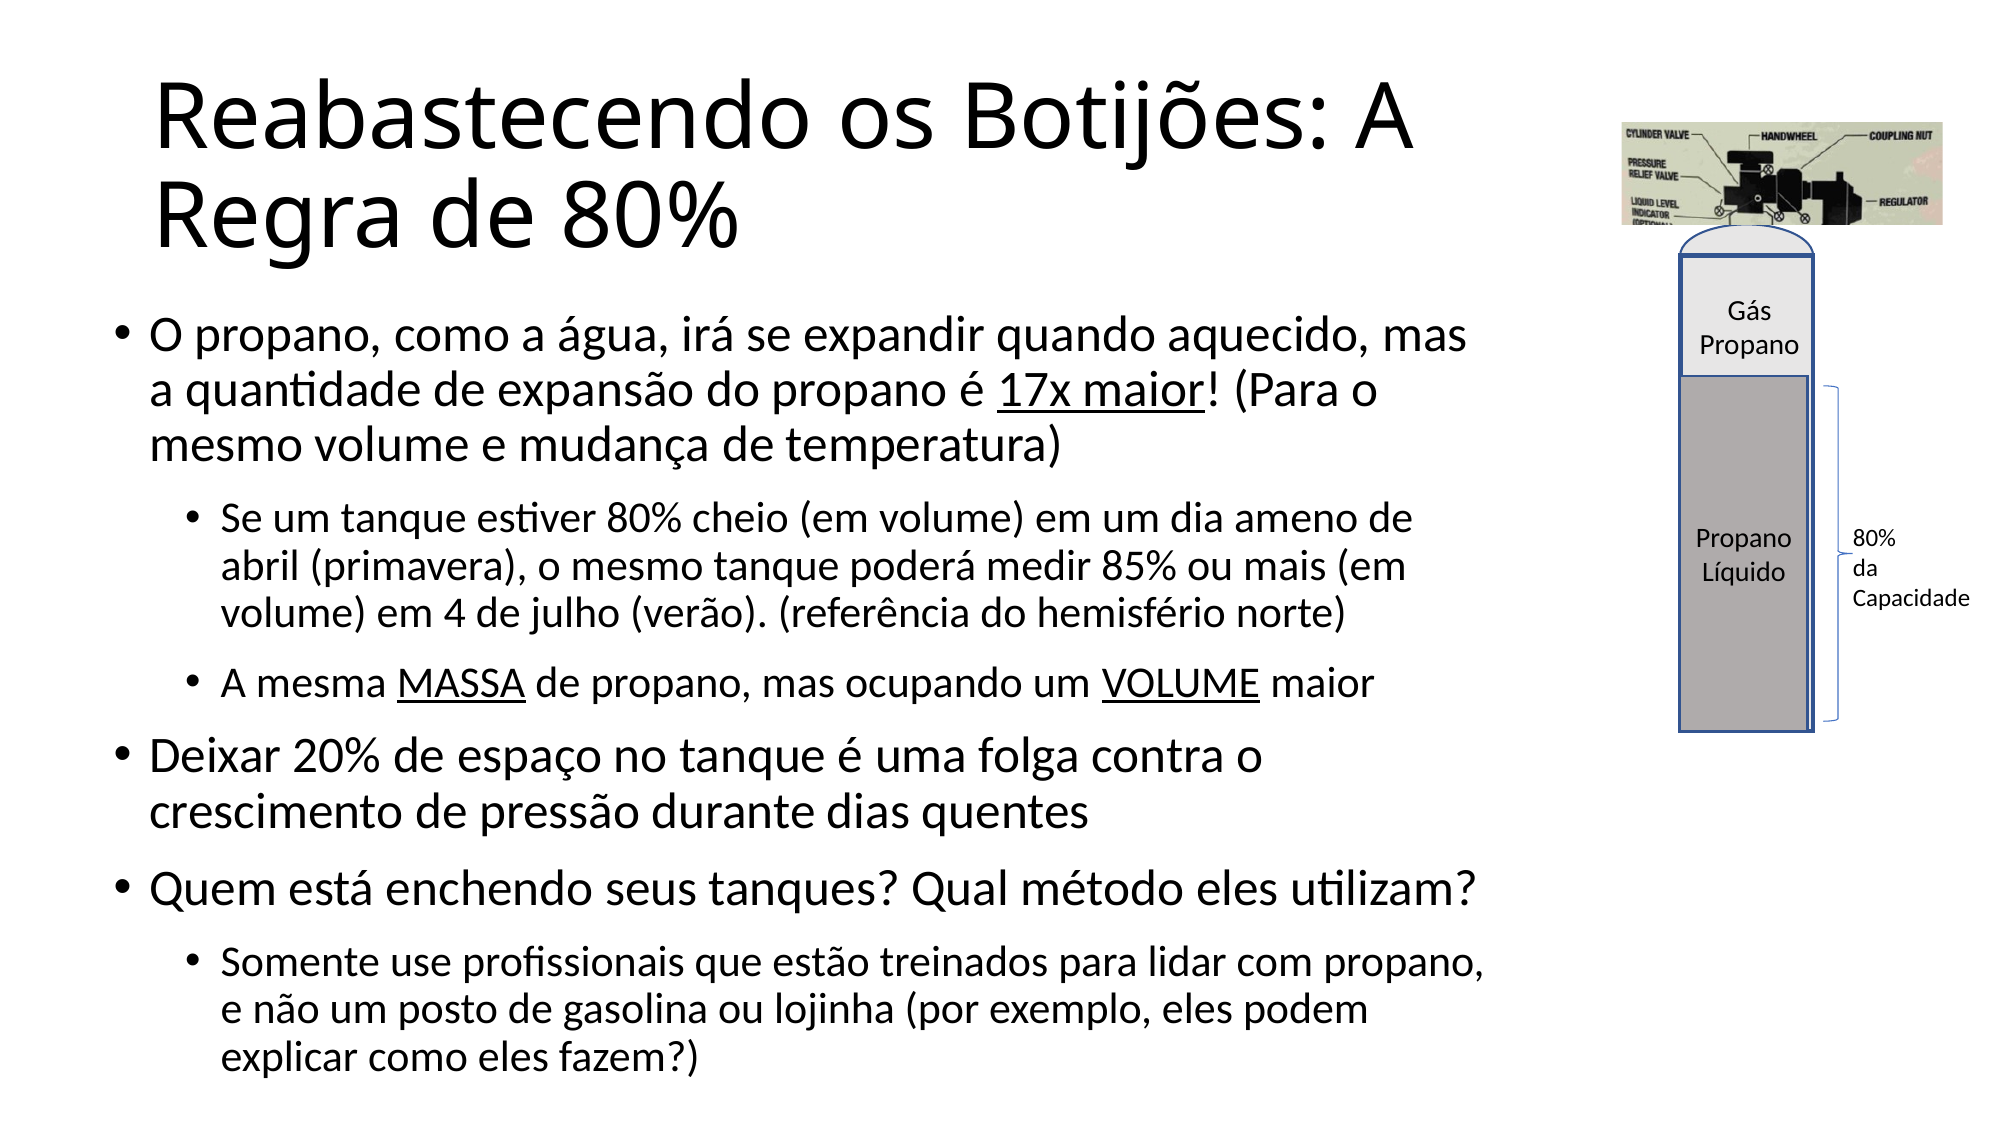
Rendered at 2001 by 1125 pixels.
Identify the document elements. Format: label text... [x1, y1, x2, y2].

title Reabastecendo os Botijões: A Regra de 80% [137, 59, 1588, 278]
list O propano, como a água, irá se expandir quando aquecido, mas a quantidade de expansão do propano é 17x maior! (Para o mesmo volume e mudança de temperatura) Se um tanque estiver 80% cheio (em volume) em um dia ameno de abril (primavera), o mesmo tanque poderá medir 85% ou mais (em volume) em 4 de julho (verão). (referência do hemisfério norte) A mesma MASSA de propano, mas ocupando um VOLUME maior Deixar 20% de espaço no tanque é uma folga contra o crescimento de pressão durante dias quentes Quem está enchendo seus tanques? Qual método eles utilizam? Somente use profissionais que estão treinados para lidar com propano, e não um posto de gasolina ou lojinha (por exemplo, eles podem explicar como eles fazem?) [98, 299, 1515, 1125]
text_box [1621, 122, 1987, 732]
